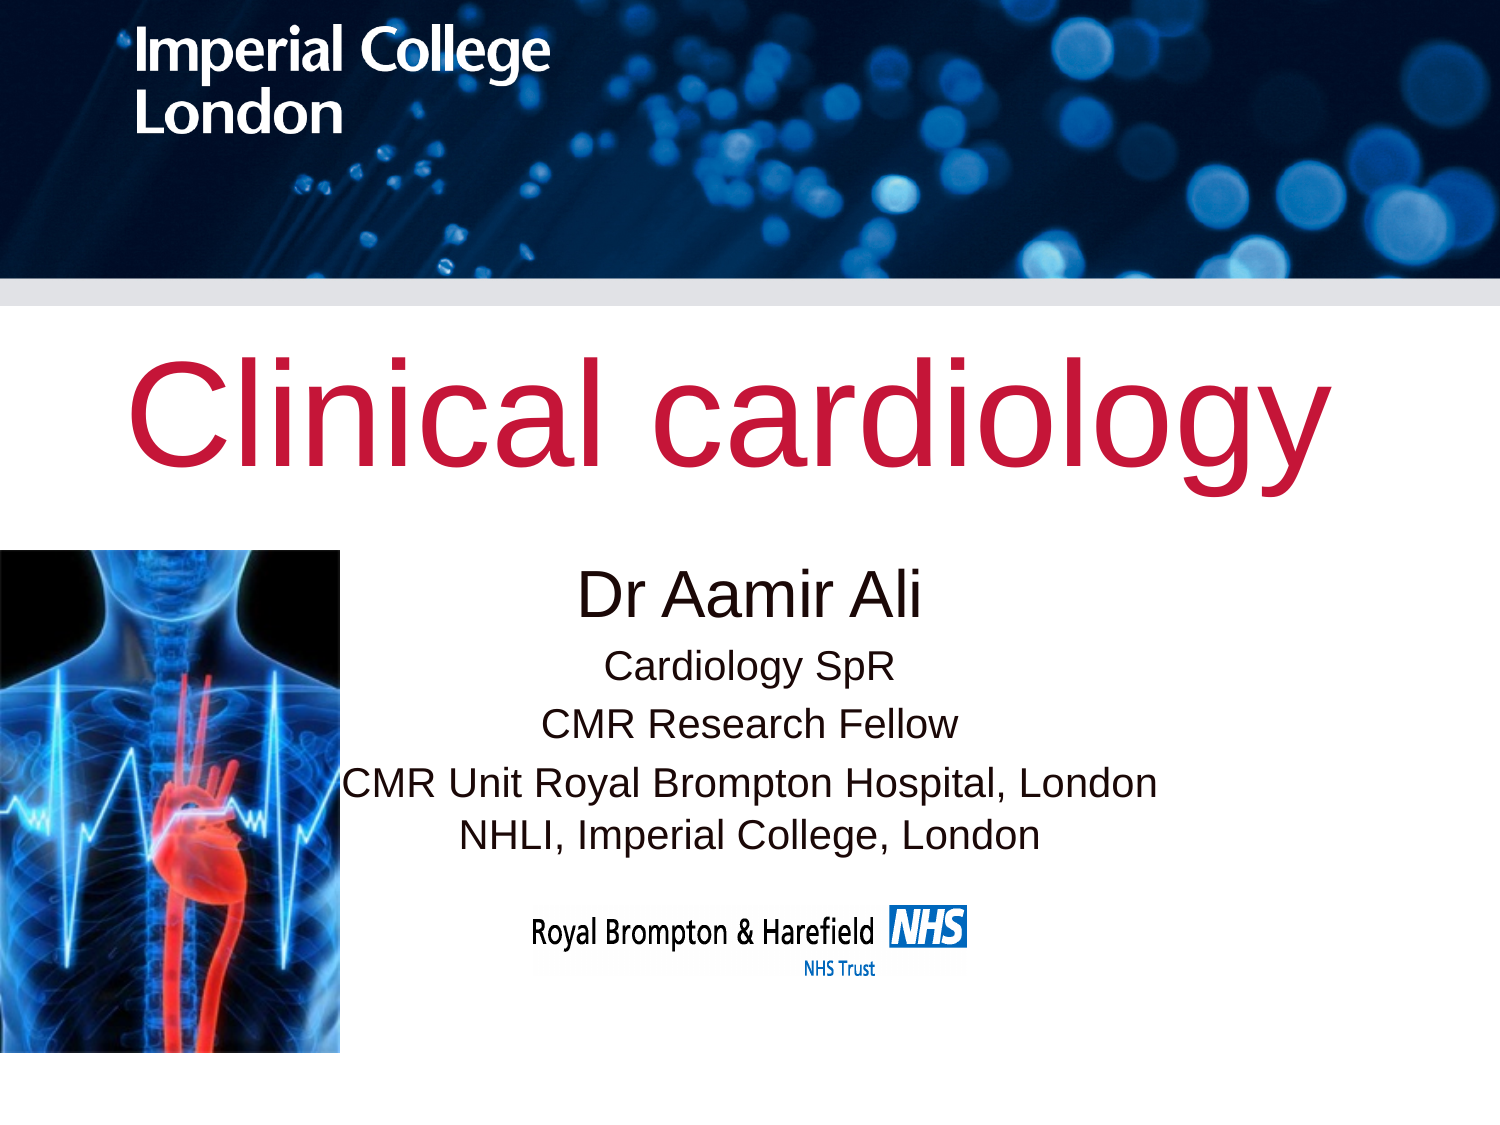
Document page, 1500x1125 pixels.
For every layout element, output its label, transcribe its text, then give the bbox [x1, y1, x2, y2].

picture [0, 550, 341, 1053]
subtitle Dr Aamir Ali Cardiology SpR CMR Research Fellow CMR Unit Royal Brompton Hospital, London NHLI, Imperial College, London [341, 550, 1500, 880]
picture [532, 904, 967, 976]
title Clinical cardiology [0, 316, 1500, 550]
picture [0, 0, 1500, 306]
